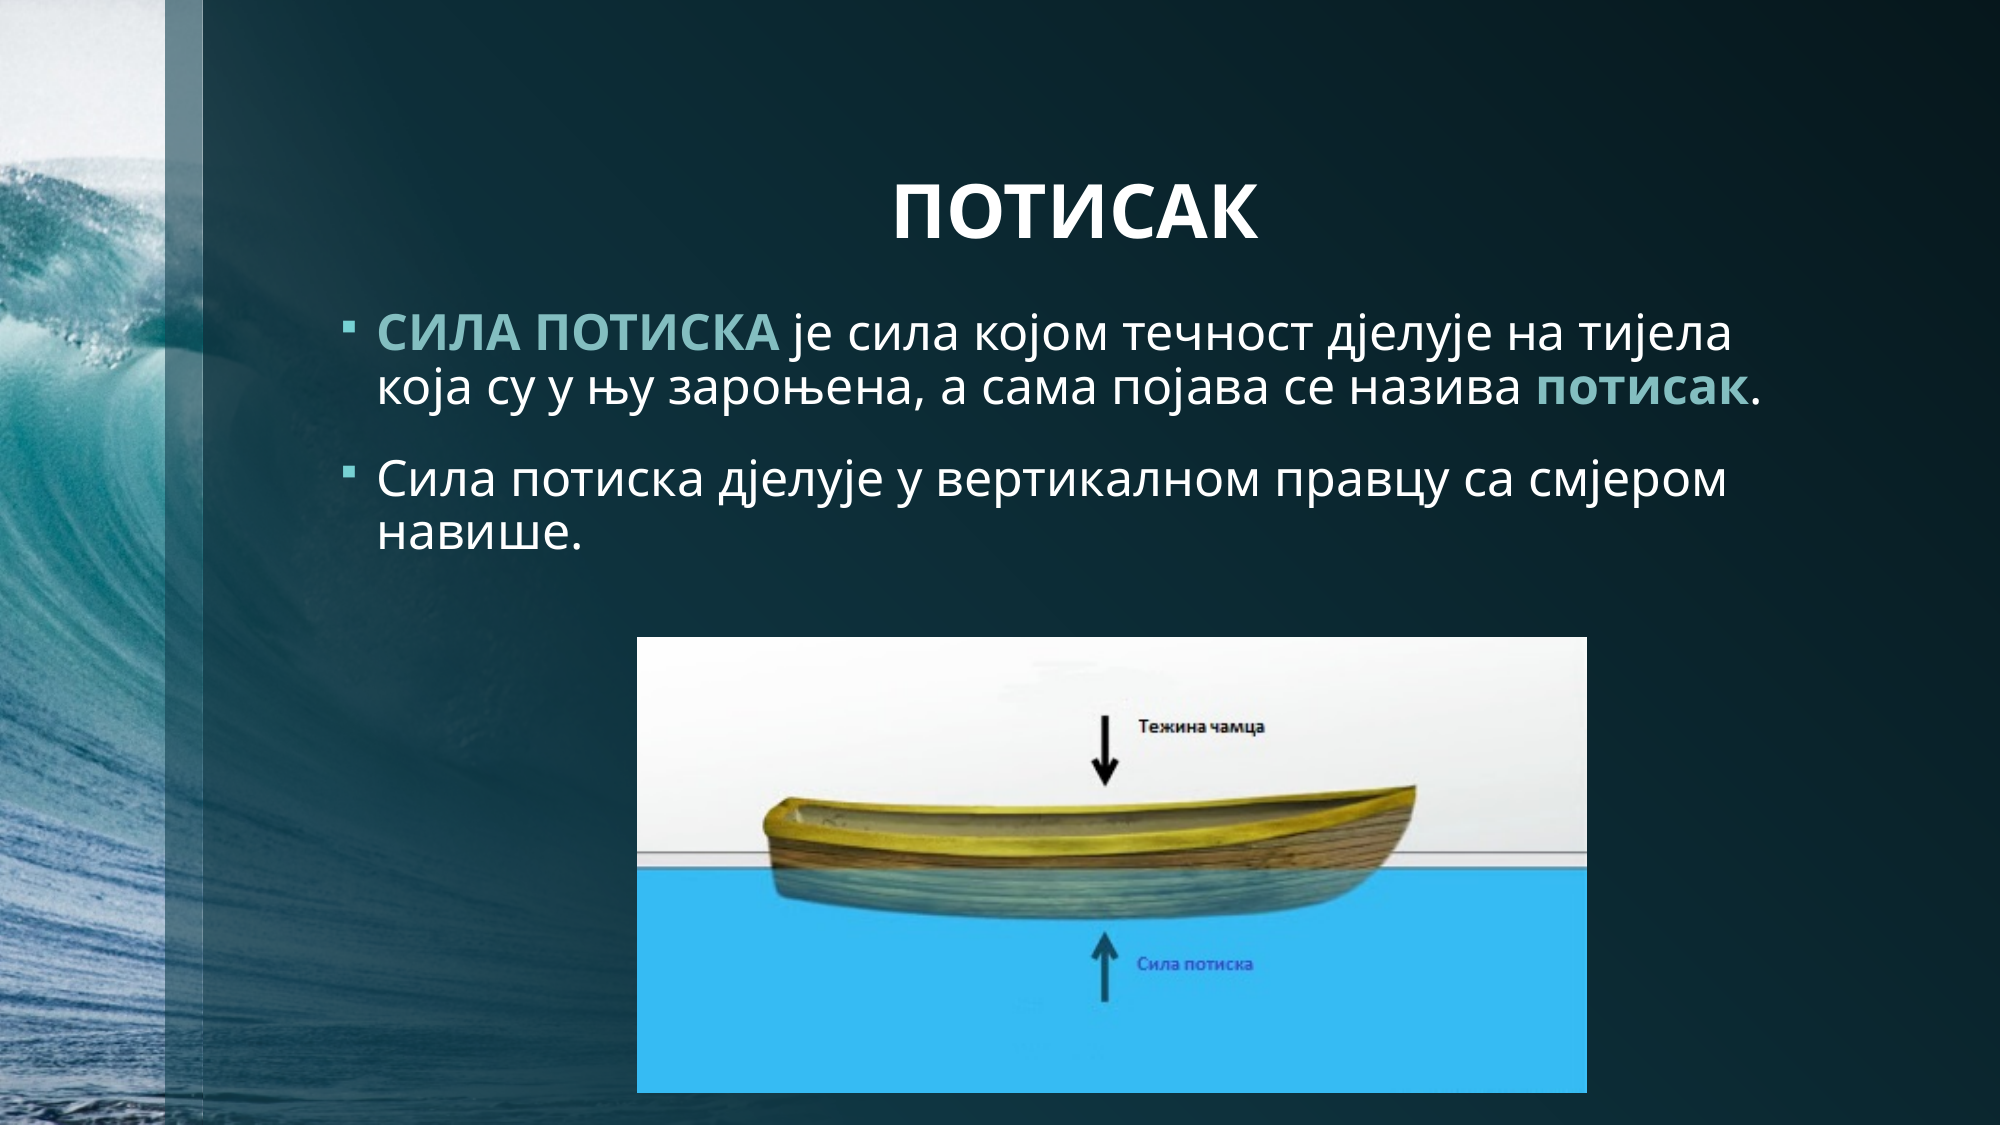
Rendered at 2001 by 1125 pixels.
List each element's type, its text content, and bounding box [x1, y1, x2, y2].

title ПОТИСАК [324, 62, 1826, 263]
picture [0, 0, 2000, 1125]
list СИЛА ПОТИСКА је сила којом течност дјелује на тијела која су у њу зароњена, а сама појава се назива потисак. Сила потиска дјелује у вертикалном правцу са смјером навише. [324, 299, 1826, 1025]
